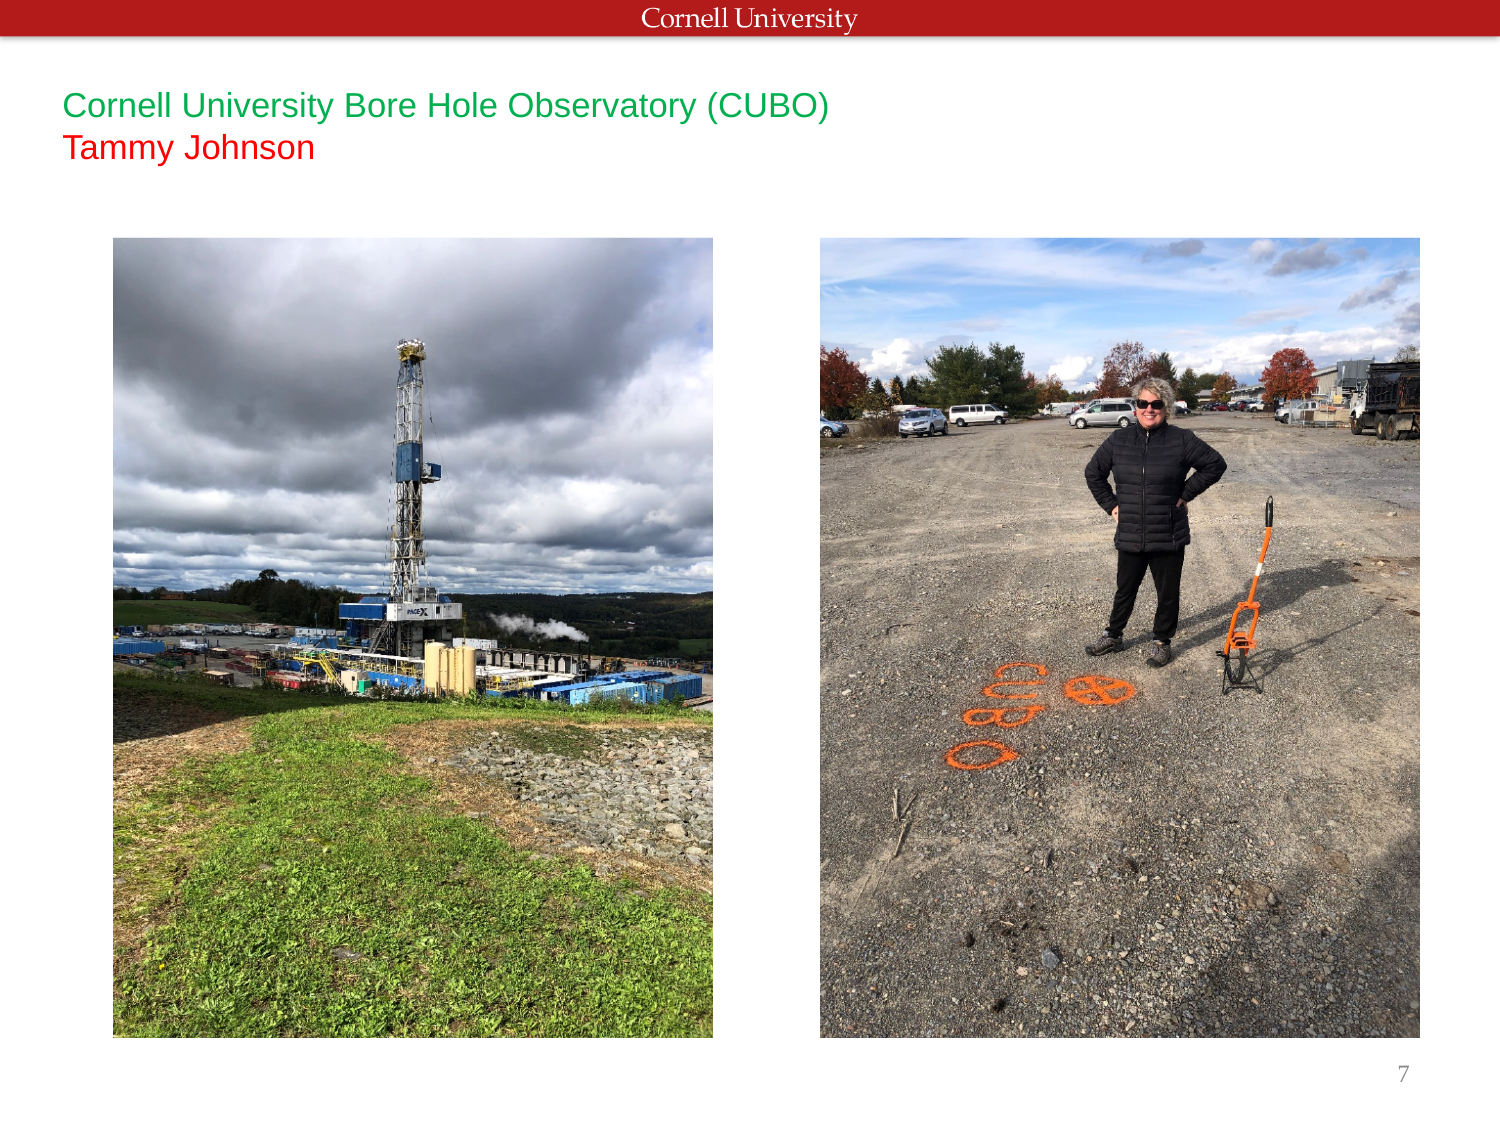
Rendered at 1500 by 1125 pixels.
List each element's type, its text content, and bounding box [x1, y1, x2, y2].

picture [12, 239, 813, 1037]
slide_number 7 [1074, 1042, 1425, 1103]
picture [635, 0, 858, 60]
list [813, 337, 1500, 938]
title Cornell University Bore Hole Observatory (CUBO) Tammy Johnson [47, 75, 1425, 174]
picture [820, 239, 1420, 337]
picture [820, 938, 1420, 1037]
